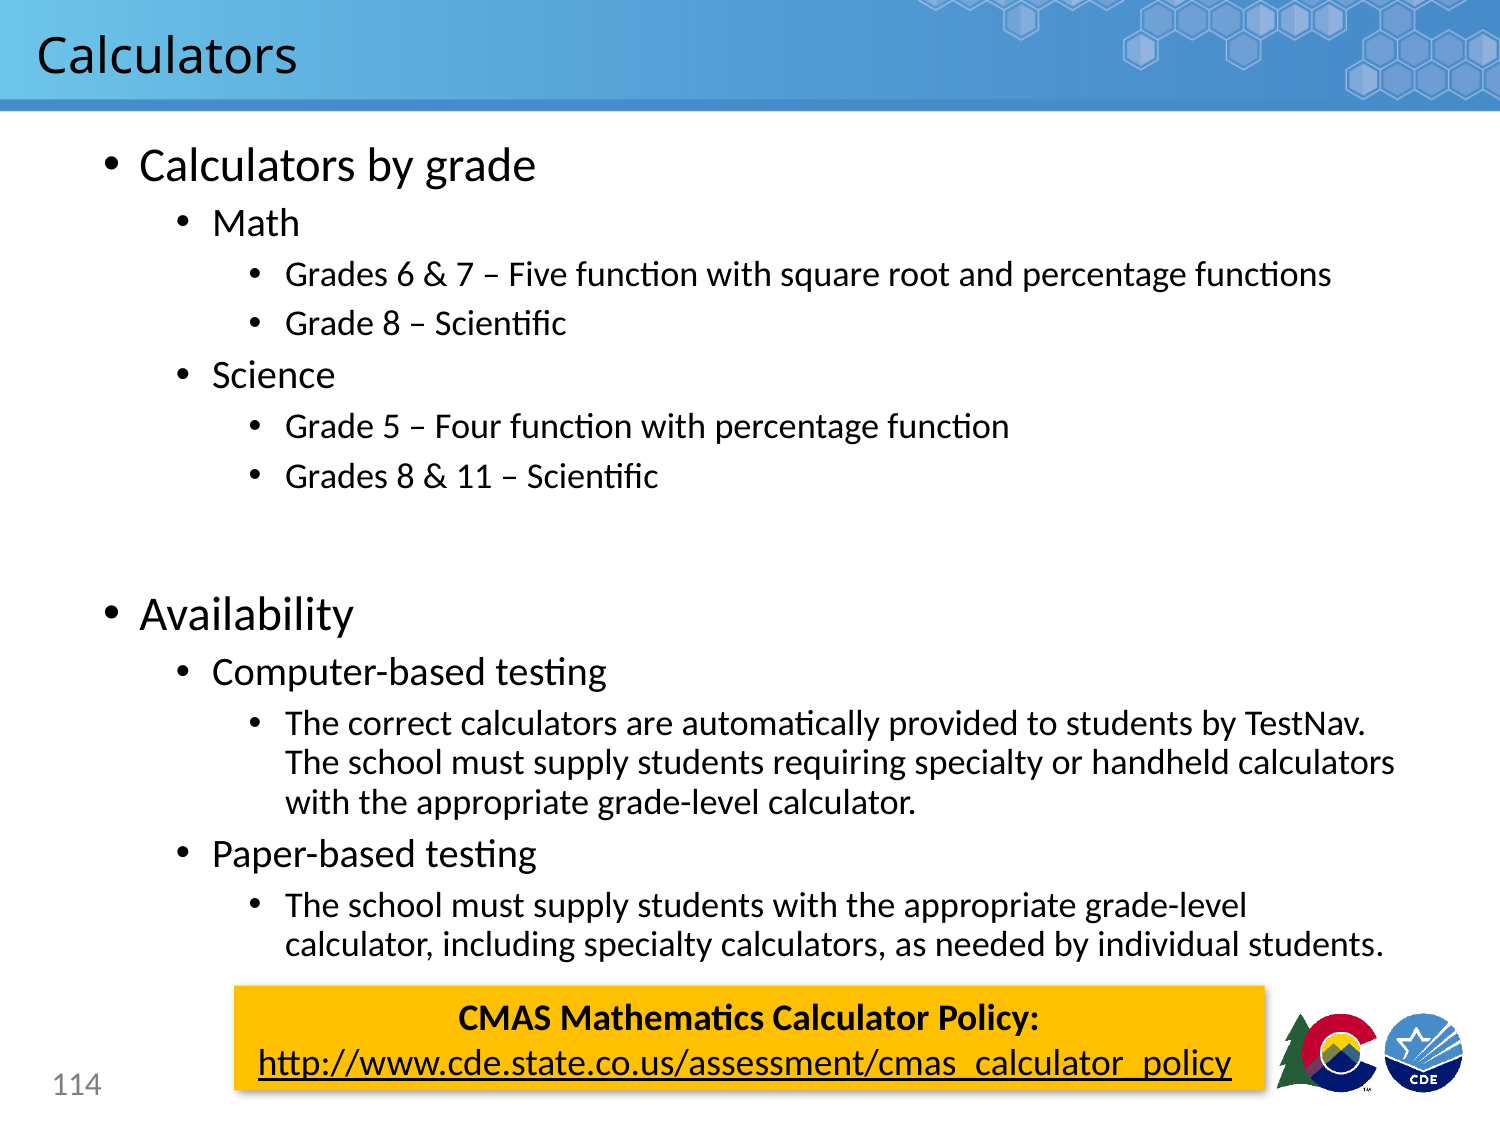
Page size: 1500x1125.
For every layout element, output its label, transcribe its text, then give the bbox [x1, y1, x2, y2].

text_box CMAS Mathematics Calculator Policy: http://www.cde.state.co.us/assessment/cmas_calculator_policy [234, 985, 1265, 1091]
slide_number 114 [36, 1054, 375, 1115]
picture [1275, 1012, 1463, 1093]
list Calculators by grade Math Grades 6 & 7 – Five function with square root and percentage functions Grade 8 – Scientific Science Grade 5 – Four function with percentage function Grades 8 & 11 – Scientific Availability Computer-based testing The correct calculators are automatically provided to students by TestNav. The school must supply students requiring specialty or handheld calculators with the appropriate grade-level calculator. Paper-based testing The school must supply students with the appropriate grade-level calculator, including specialty calculators, as needed by individual students. [103, 139, 1397, 1002]
picture [0, 0, 1500, 112]
title Calculators [36, 27, 1463, 87]
